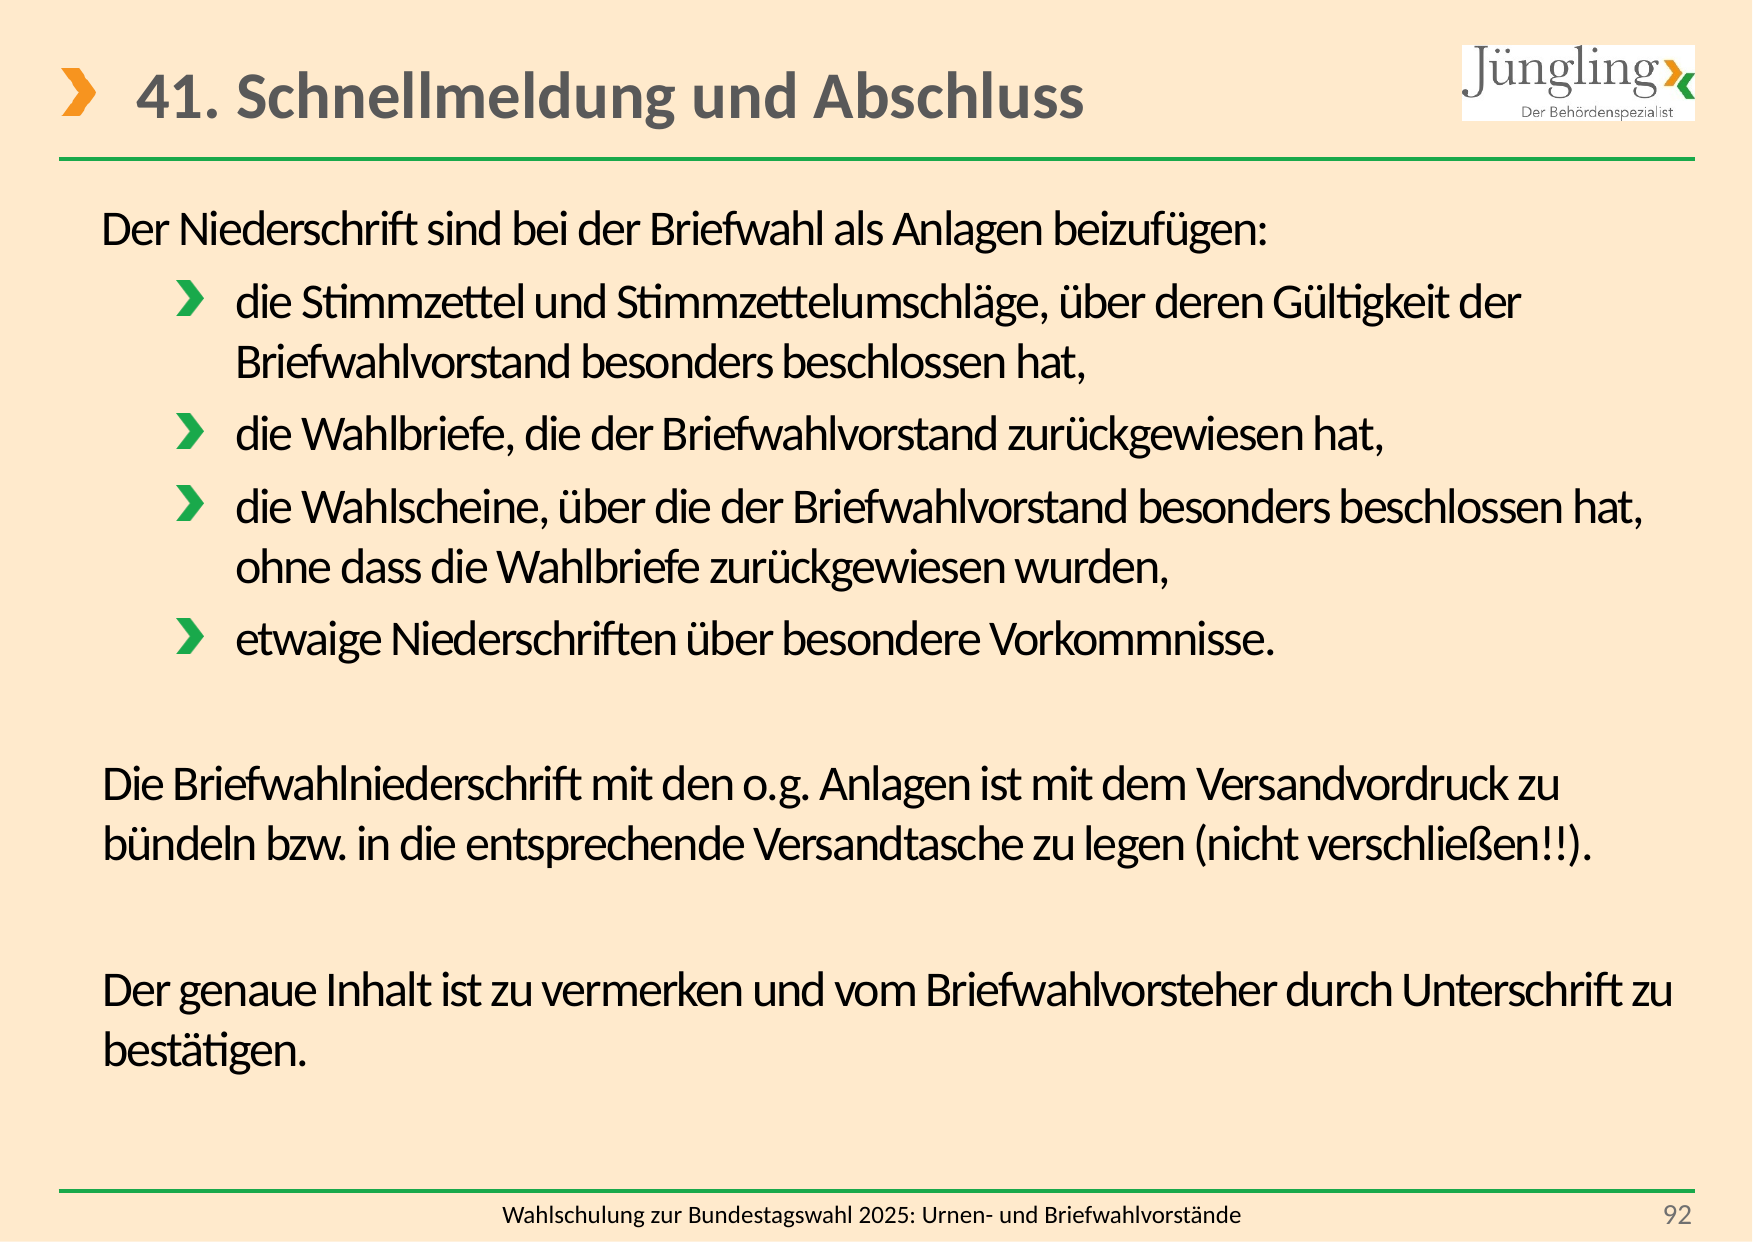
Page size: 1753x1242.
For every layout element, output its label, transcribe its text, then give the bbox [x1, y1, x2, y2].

title 41. Schnellmeldung und Abschluss [59, 51, 1643, 260]
text_box Der Niederschrift sind bei der Briefwahl als Anlagen beizufügen: die Stimmzettel und Stimmzettelumschläge, über deren Gültigkeit der Briefwahlvorstand besonders beschlossen hat, die Wahlbriefe, die der Briefwahlvorstand zurückgewiesen hat, die Wahlscheine, über die der Briefwahlvorstand besonders beschlossen hat, ohne dass die Wahlbriefe zurückgewiesen wurden, etwaige Niederschriften über besondere Vorkommnisse. Die Briefwahlniederschrift mit den o.g. Anlagen ist mit dem Versandvordruck zu bündeln bzw. in die entsprechende Versandtasche zu legen (nicht verschließen!!). Der genaue Inhalt ist zu vermerken und vom Briefwahlvorsteher durch Unterschrift zu bestätigen. [88, 195, 1692, 1076]
slide_number 92 [1288, 1195, 1692, 1232]
picture [176, 280, 204, 316]
picture [176, 485, 204, 521]
picture [176, 618, 204, 654]
picture [1462, 45, 1695, 121]
picture [61, 68, 96, 116]
picture [176, 413, 204, 449]
